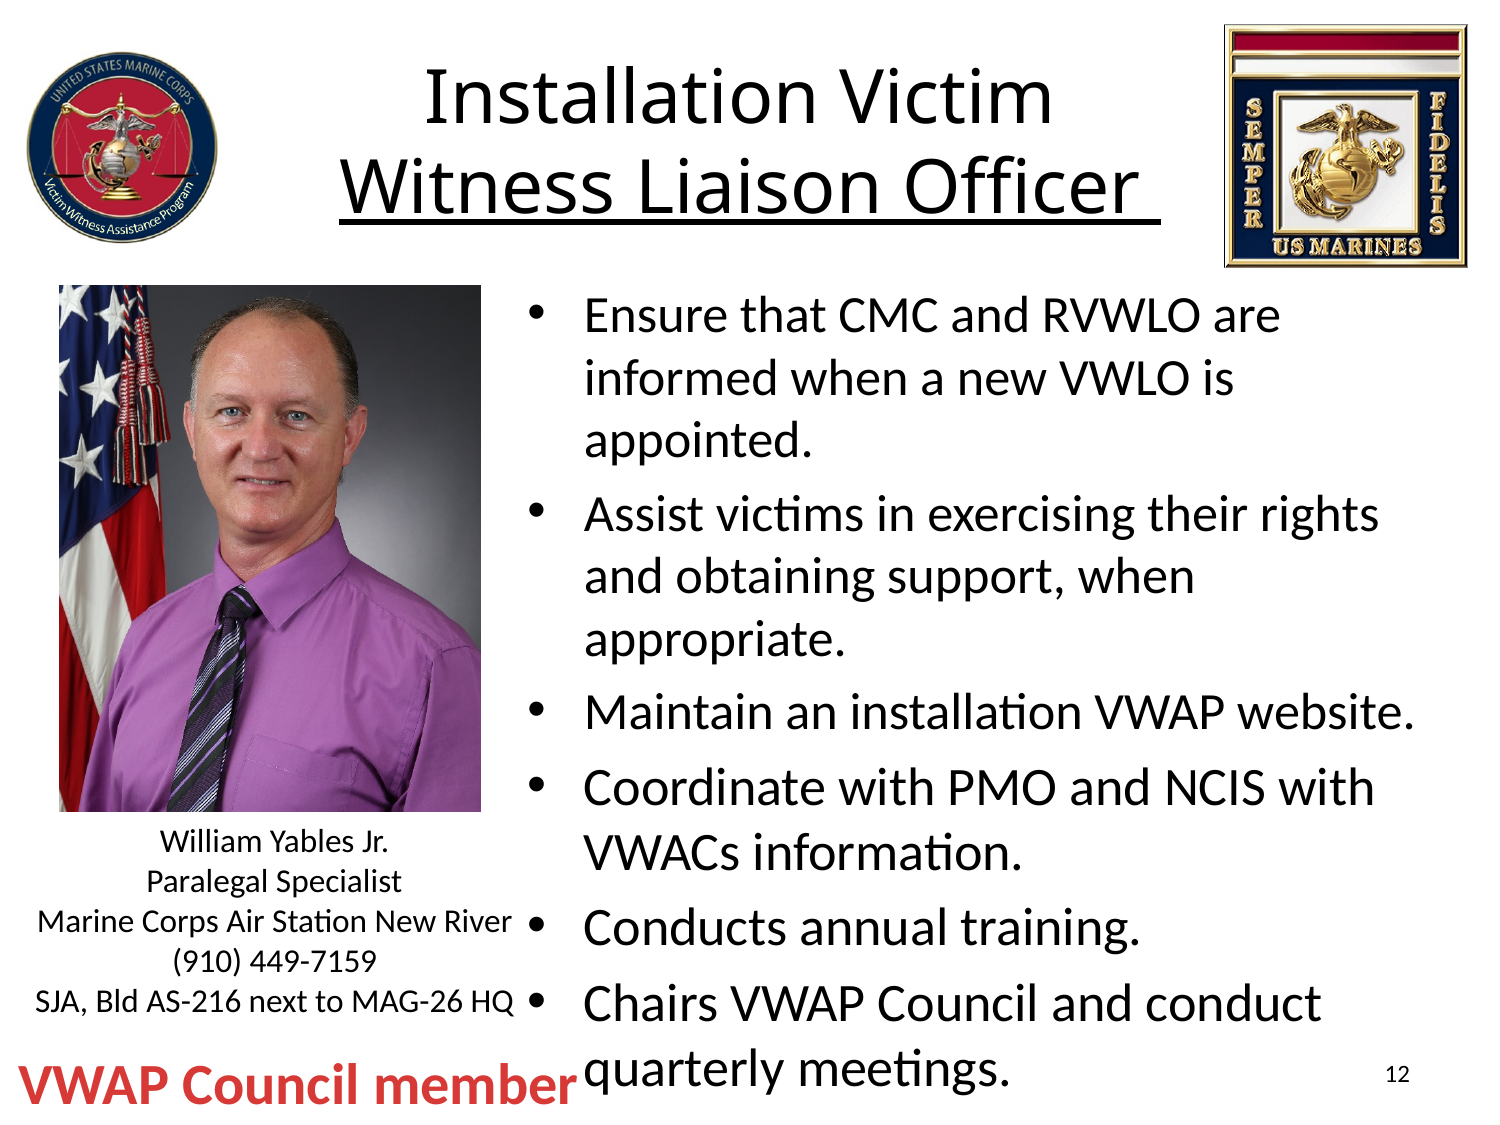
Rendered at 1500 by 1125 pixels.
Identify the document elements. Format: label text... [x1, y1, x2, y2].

picture [13, 44, 225, 249]
title Installation Victim Witness Liaison Officer [75, 45, 1219, 233]
slide_number 12 [1074, 1042, 1425, 1103]
text_box VWAP Council member [3, 1039, 594, 1125]
text_box William Yables Jr. Paralegal Specialist Marine Corps Air Station New River (910) 449-7159 SJA, Bld AS-216 next to MAG-26 HQ [20, 811, 530, 1027]
picture [1224, 7, 1472, 290]
list Ensure that CMC and RVWLO are informed when a new VWLO is appointed. Assist victims in exercising their rights and obtaining support, when appropriate. Maintain an installation VWAP website. Coordinate with PMO and NCIS with VWACs information. Conducts annual training. Chairs VWAP Council and conduct quarterly meetings. [512, 272, 1468, 1113]
picture [59, 285, 482, 813]
